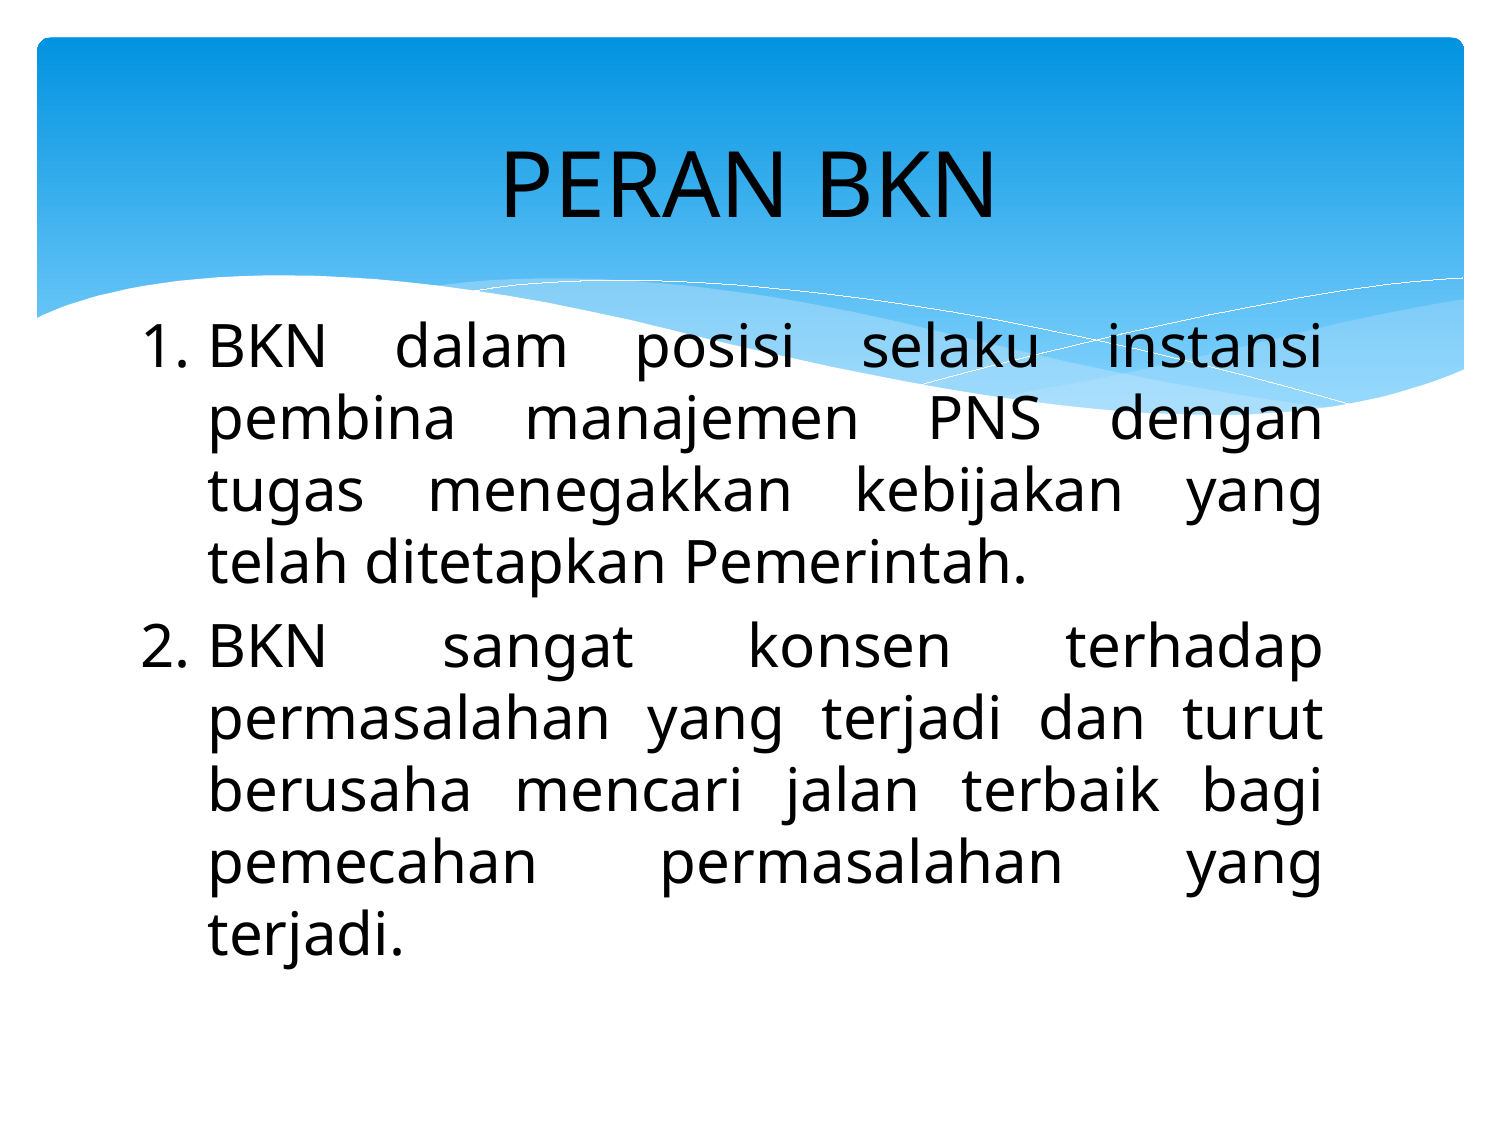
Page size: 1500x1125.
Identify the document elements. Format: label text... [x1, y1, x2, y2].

list BKN dalam posisi selaku instansi pembina manajemen PNS dengan tugas menegakkan kebijakan yang telah ditetapkan Pemerintah. BKN sangat konsen terhadap permasalahan yang terjadi dan turut berusaha mencari jalan terbaik bagi pemecahan permasalahan yang terjadi. [125, 299, 1341, 979]
title PERAN BKN [75, 99, 1425, 261]
